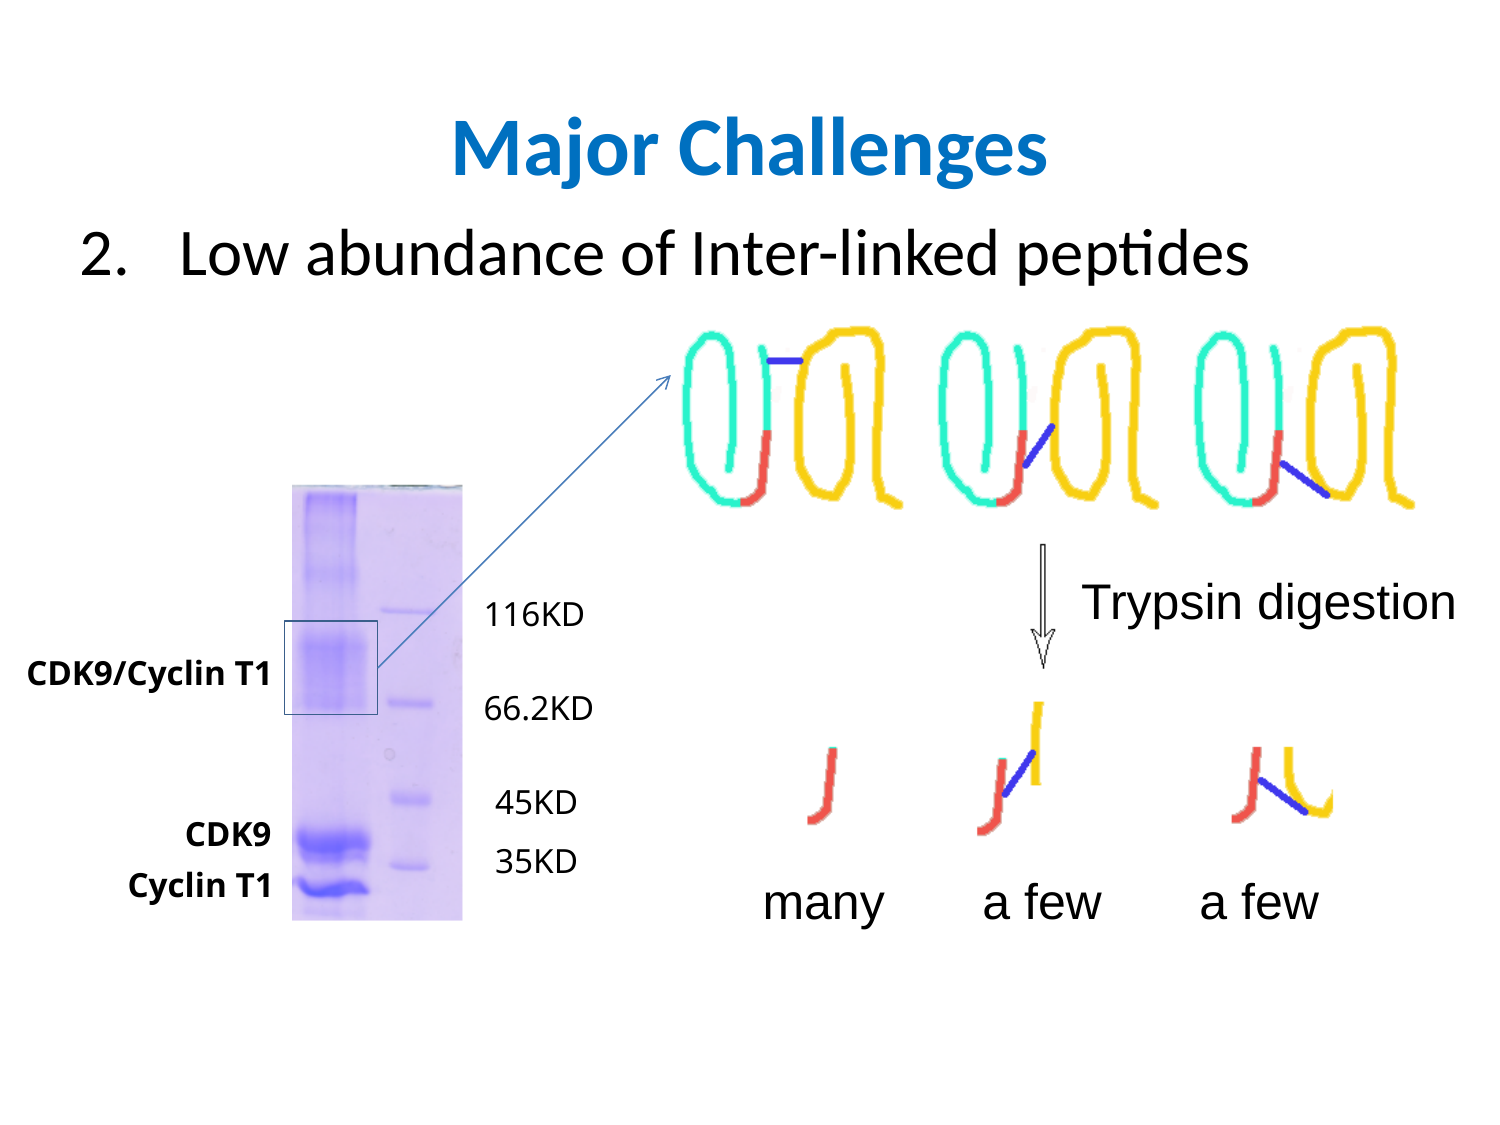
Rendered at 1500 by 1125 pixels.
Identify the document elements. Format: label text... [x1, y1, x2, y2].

text_box CDK9/Cyclin T1 [11, 644, 282, 700]
picture [679, 322, 1419, 839]
text_box Trypsin digestion [1423, 562, 1500, 638]
text_box [282, 619, 287, 717]
text_box Low abundance of Inter-linked peptides [64, 201, 1415, 309]
title Major Challenges [75, 37, 1425, 200]
text_box many a few a few [747, 861, 1398, 937]
text_box 66.2KD [474, 679, 611, 735]
text_box 35KD [480, 833, 623, 888]
text_box Cyclin T1 [112, 856, 287, 912]
text_box 45KD [480, 774, 623, 829]
picture [292, 468, 469, 935]
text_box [377, 374, 672, 669]
text_box CDK9 [170, 805, 287, 861]
